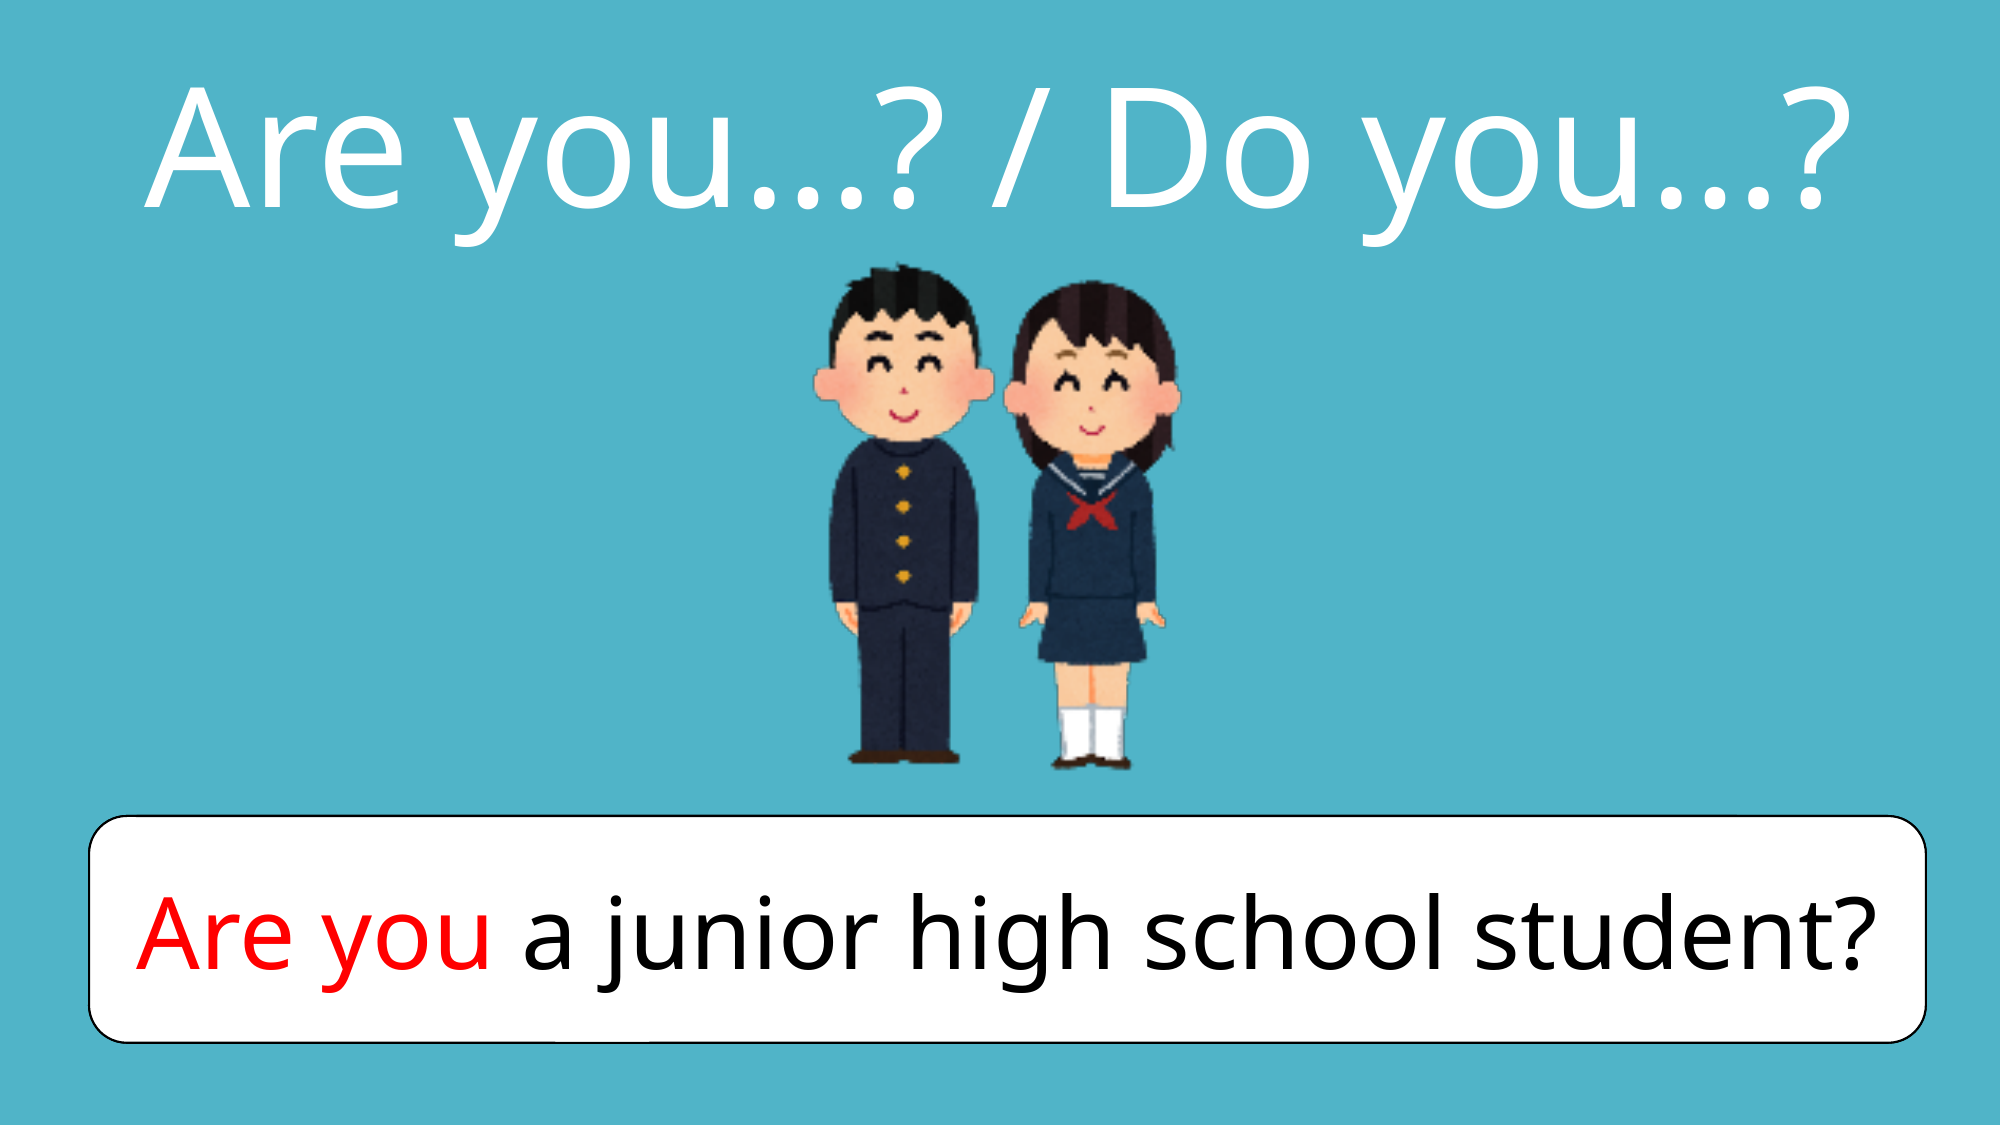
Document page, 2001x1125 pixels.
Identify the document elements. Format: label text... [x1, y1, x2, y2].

text_box Are you a junior high school student? [87, 814, 1927, 1044]
text_box Are you…? / Do you…? [0, 0, 2000, 184]
picture [783, 250, 1217, 777]
